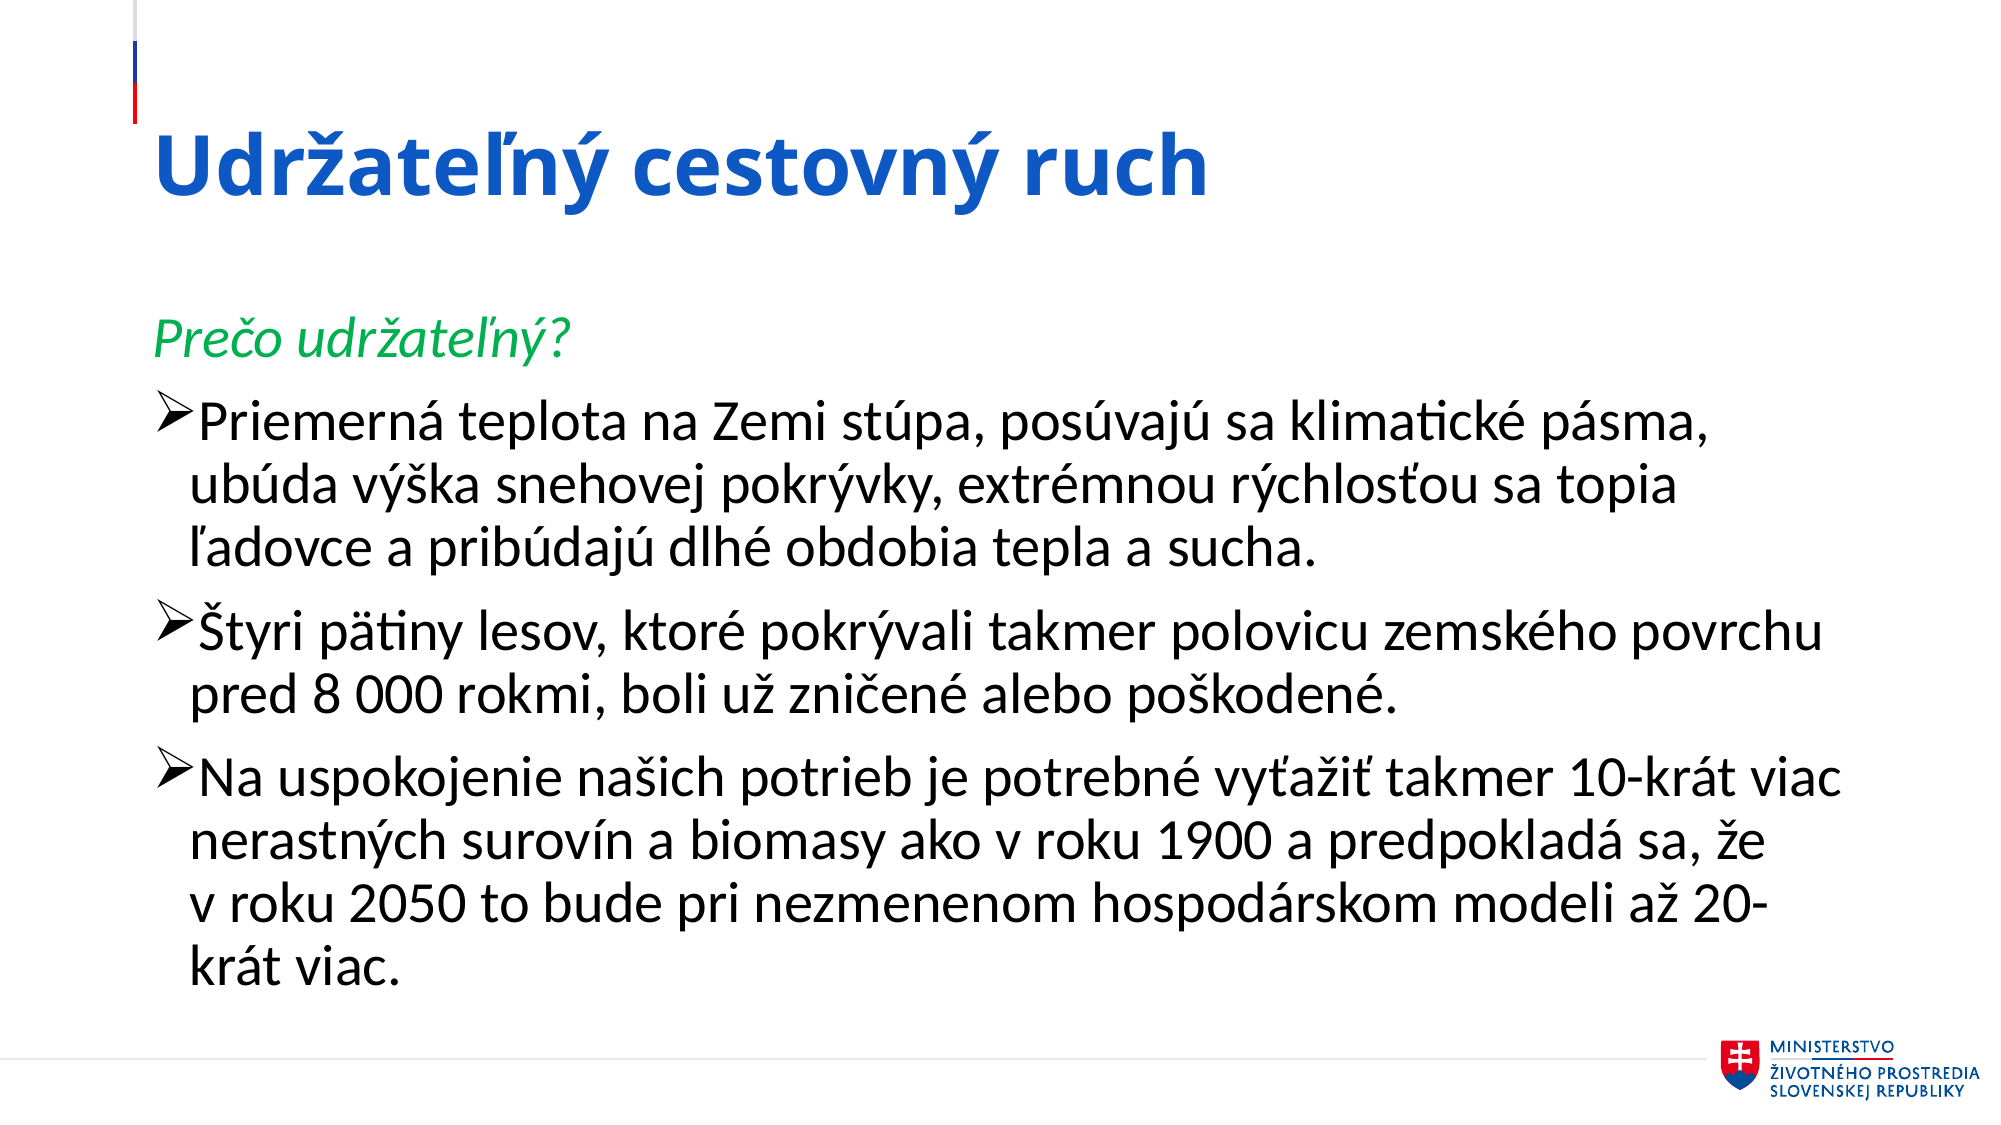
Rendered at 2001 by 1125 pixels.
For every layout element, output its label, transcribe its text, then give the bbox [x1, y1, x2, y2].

title Udržateľný cestovný ruch [137, 59, 1863, 278]
list Prečo udržateľný? Priemerná teplota na Zemi stúpa, posúvajú sa klimatické pásma, ubúda výška snehovej pokrývky, extrémnou rýchlosťou sa topia ľadovce a pribúdajú dlhé obdobia tepla a sucha. Štyri pätiny lesov, ktoré pokrývali takmer polovicu zemského povrchu pred 8 000 rokmi, boli už zničené alebo poškodené. Na uspokojenie našich potrieb je potrebné vyťažiť takmer 10-krát viac nerastných surovín a biomasy ako v roku 1900 a predpokladá sa, že v roku 2050 to bude pri nezmenenom hospodárskom modeli až 20-krát viac. [137, 299, 1863, 1014]
